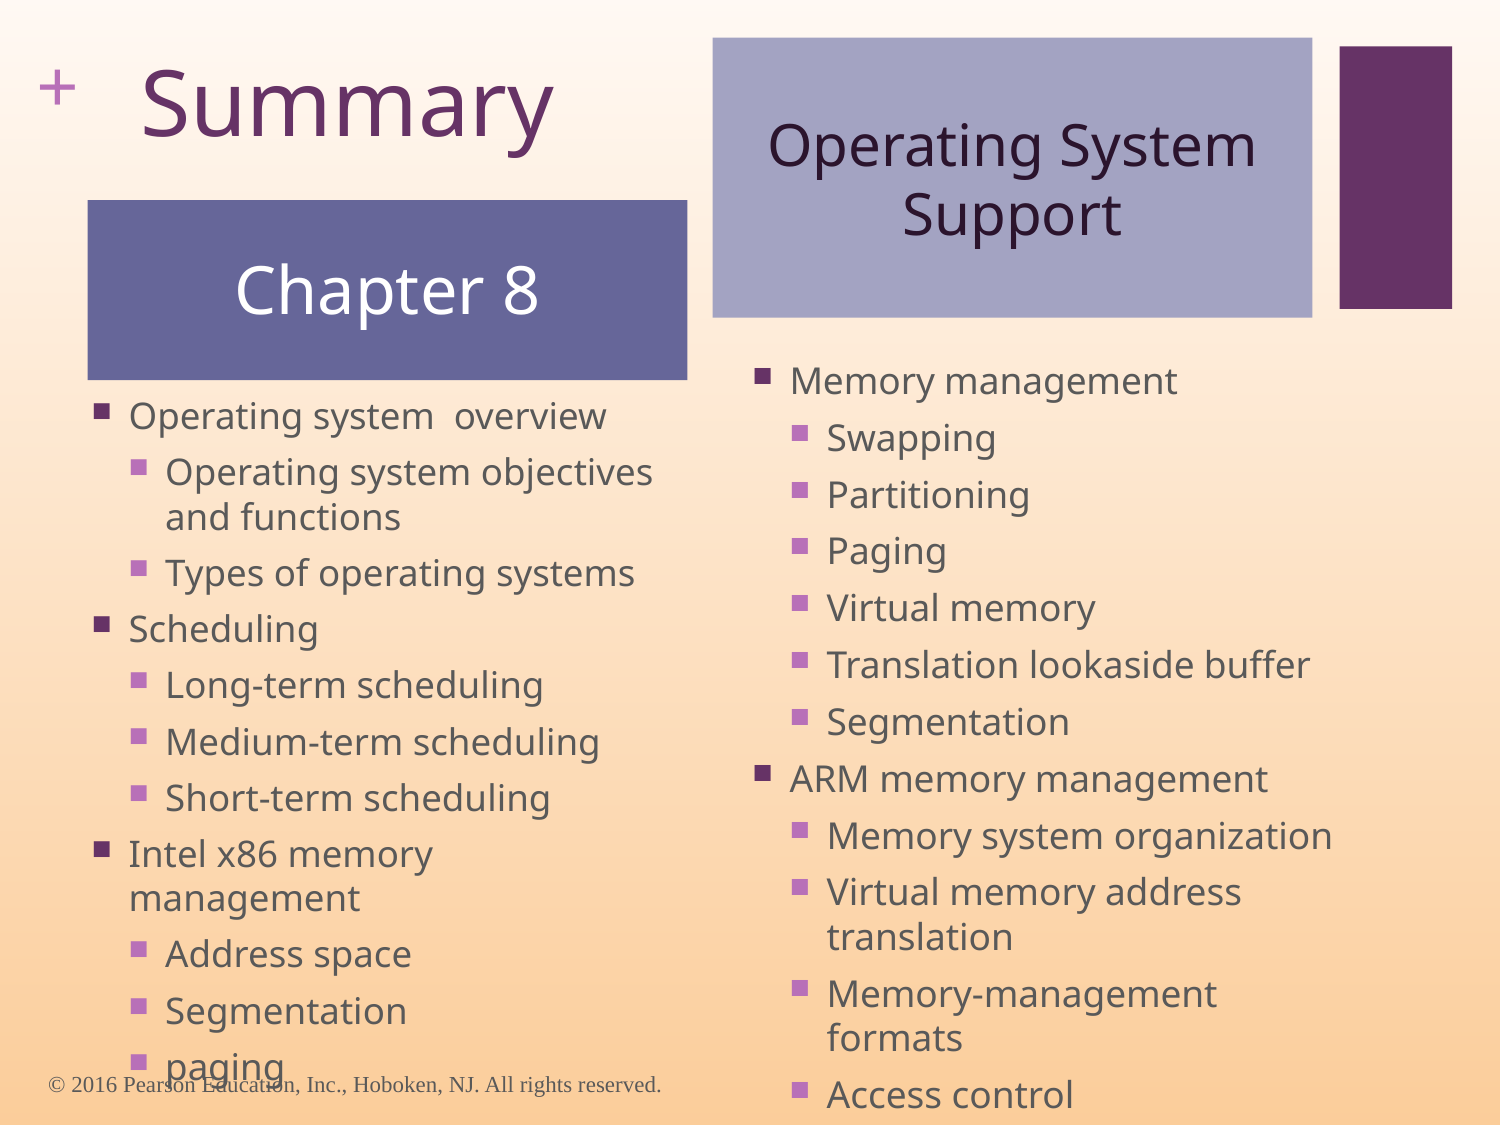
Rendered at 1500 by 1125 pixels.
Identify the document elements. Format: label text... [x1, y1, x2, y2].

footer © 2016 Pearson Education, Inc., Hoboken, NJ. All rights reserved. [33, 1053, 1038, 1114]
title Summary [125, 37, 688, 200]
list Operating System Support [712, 37, 1313, 318]
list Chapter 8 [87, 200, 688, 381]
list Memory management Swapping Partitioning Paging Virtual memory Translation lookaside buffer Segmentation ARM memory management Memory system organization Virtual memory address translation Memory-management formats Access control [737, 350, 1363, 1125]
list Operating system overview Operating system objectives and functions Types of operating systems Scheduling Long-term scheduling Medium-term scheduling Short-term scheduling Intel x86 memory management Address space Segmentation paging [76, 385, 677, 1053]
